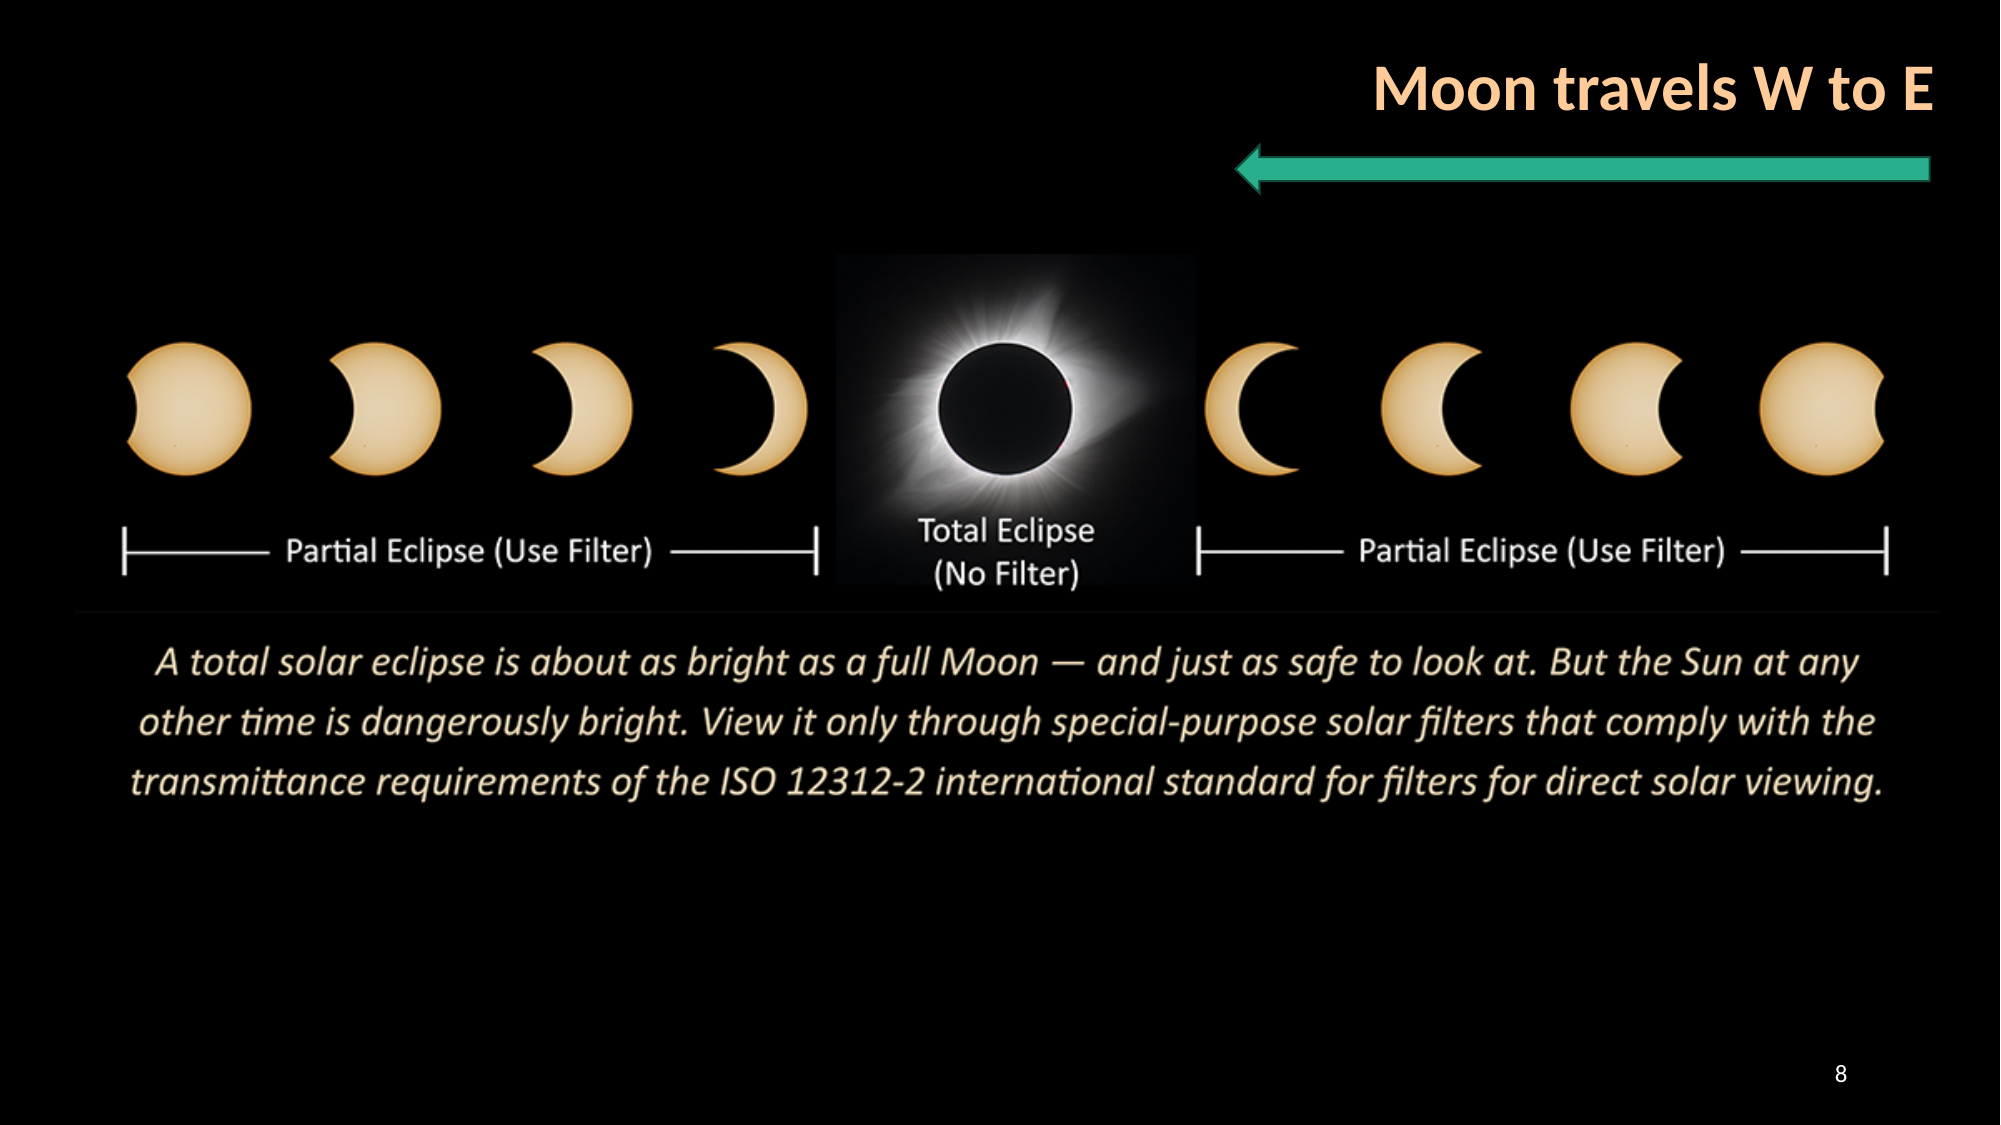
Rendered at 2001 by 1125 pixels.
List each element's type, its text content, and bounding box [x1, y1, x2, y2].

slide_number 8 [1412, 1042, 1863, 1103]
picture [74, 254, 1939, 867]
text_box Moon travels W to E [1357, 36, 1954, 132]
text_box [1233, 142, 1931, 196]
